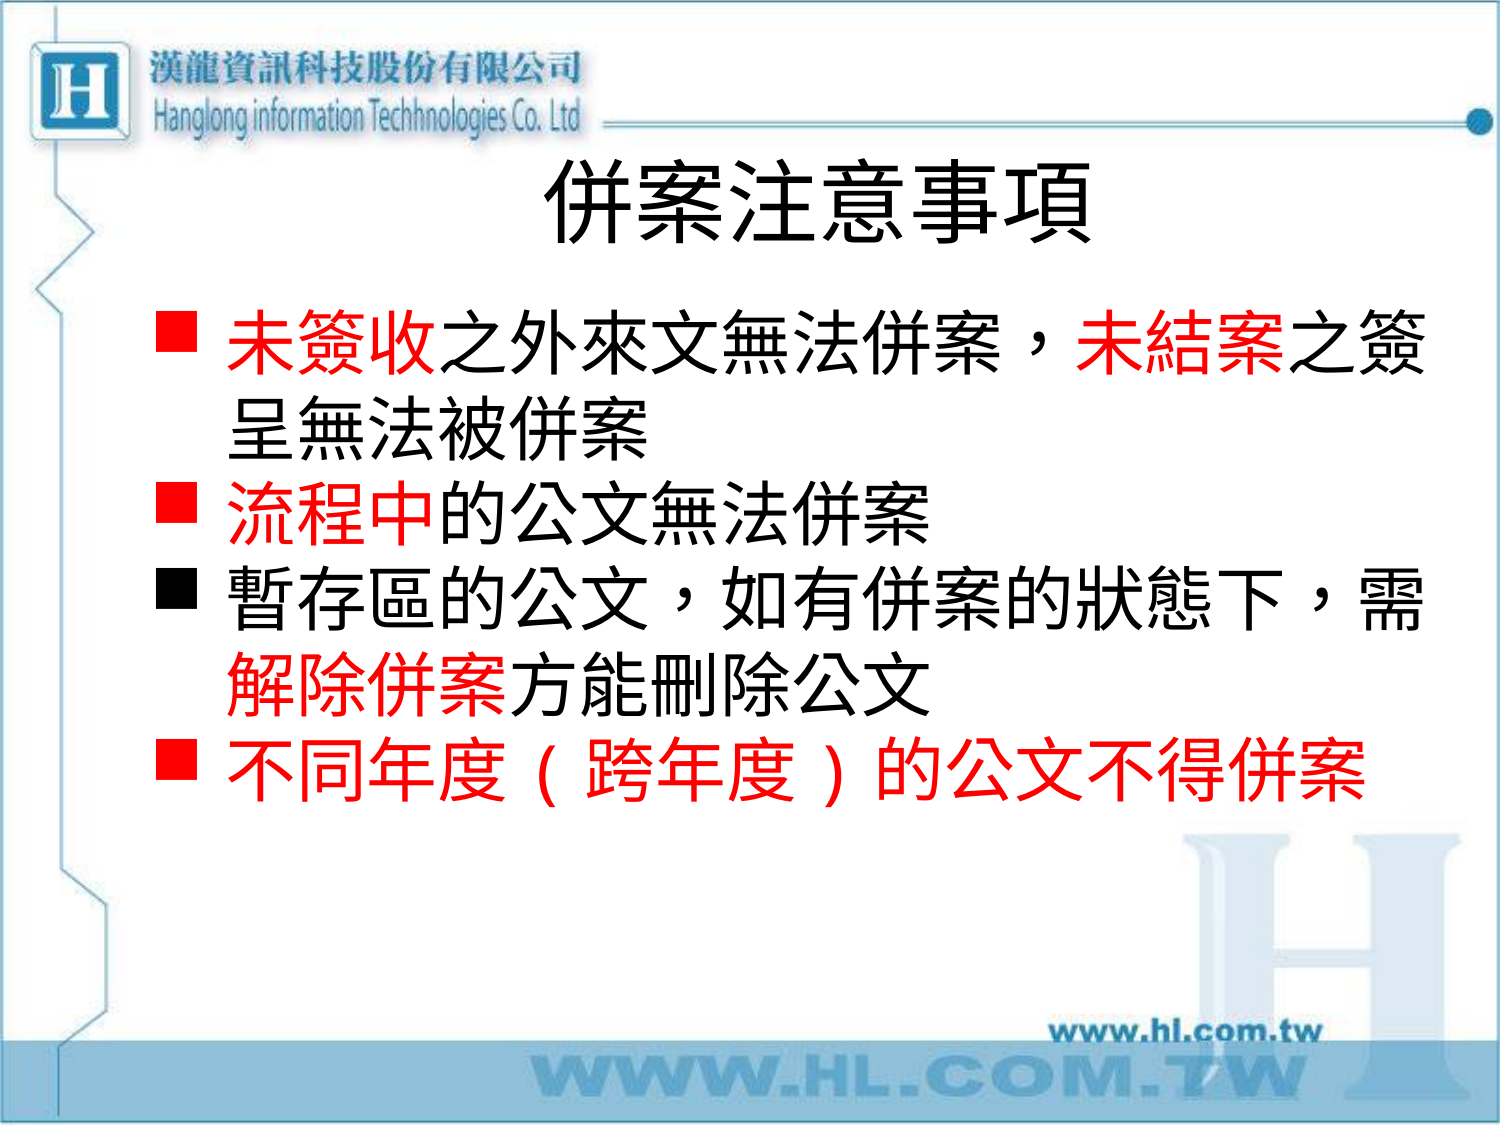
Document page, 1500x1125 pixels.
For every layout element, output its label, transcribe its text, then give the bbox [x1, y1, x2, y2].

picture [0, 0, 1500, 1125]
text_box 未簽收之外來文無法併案，未結案之簽呈無法被併案 流程中的公文無法併案 暫存區的公文，如有併案的狀態下，需解除併案方能刪除公文 不同年度(跨年度)的公文不得併案 [135, 290, 1447, 818]
text_box 併案注意事項 [528, 137, 1109, 262]
